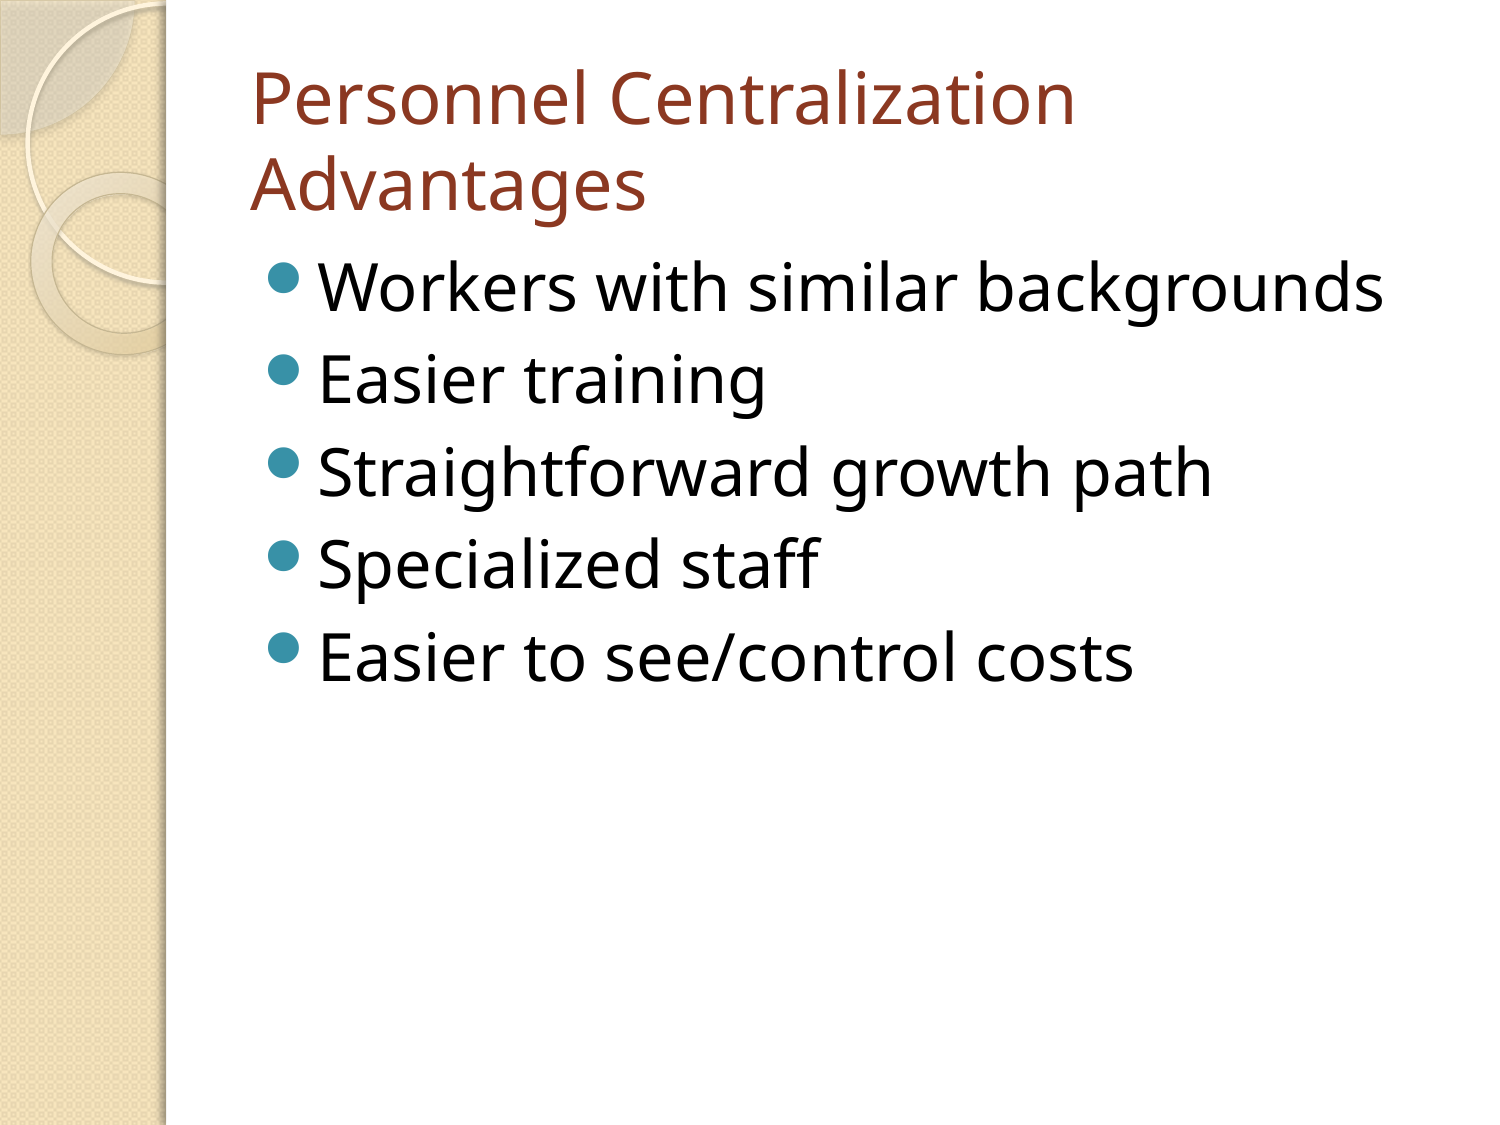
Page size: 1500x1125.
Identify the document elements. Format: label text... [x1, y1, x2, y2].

list Workers with similar backgrounds Easier training Straightforward growth path Specialized staff Easier to see/control costs [235, 237, 1466, 1025]
title Personnel Centralization Advantages [235, 45, 1466, 233]
